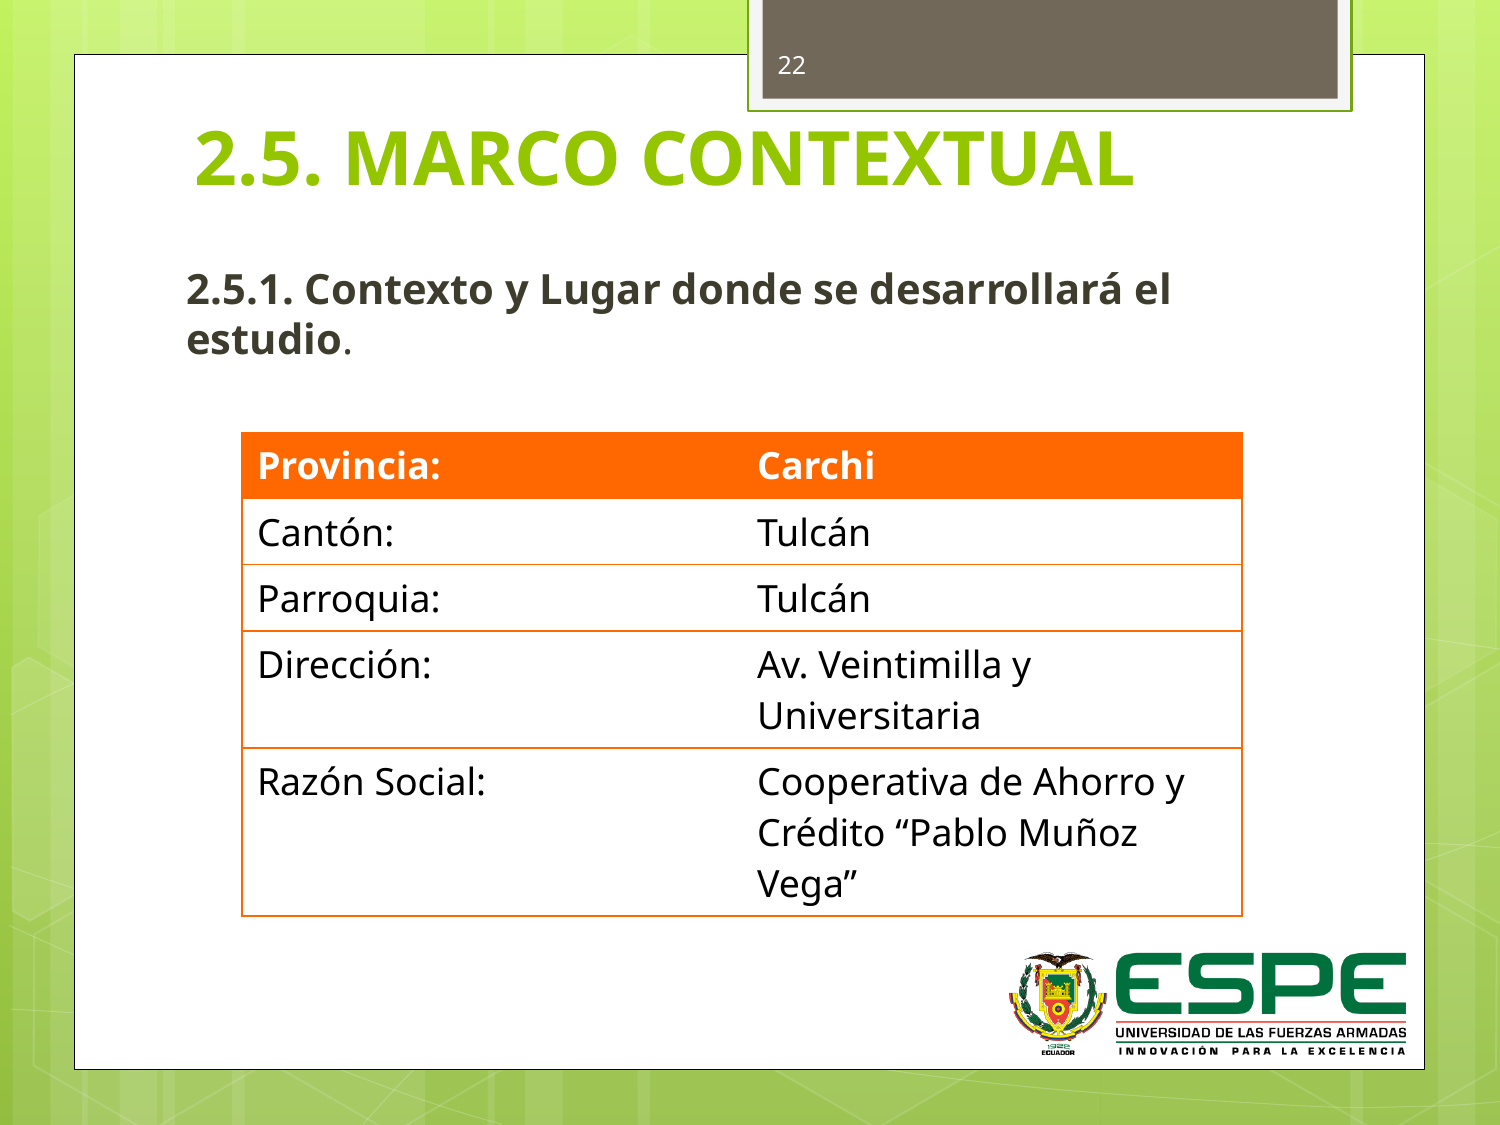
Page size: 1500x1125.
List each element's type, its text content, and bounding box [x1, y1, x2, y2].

table_cell Av. Veintimilla y Universitaria [742, 632, 1241, 747]
table_header Carchi [742, 433, 1241, 498]
table_cell Cooperativa de Ahorro y Crédito “Pablo Muñoz Vega” [742, 749, 1241, 915]
table_header Provincia: [243, 433, 742, 498]
picture [1009, 951, 1406, 1055]
list 2.5.1. Contexto y Lugar donde se desarrollará el estudio. [171, 255, 1283, 398]
table_cell Dirección: [243, 632, 742, 747]
table_cell Tulcán [742, 565, 1241, 630]
title 2.5. MARCO CONTEXTUAL [179, 66, 1332, 209]
table_cell Razón Social: [243, 749, 742, 915]
table_cell Tulcán [742, 499, 1241, 564]
slide_number 22 [762, 36, 982, 97]
table_cell Cantón: [243, 499, 742, 564]
table_cell Parroquia: [243, 565, 742, 630]
